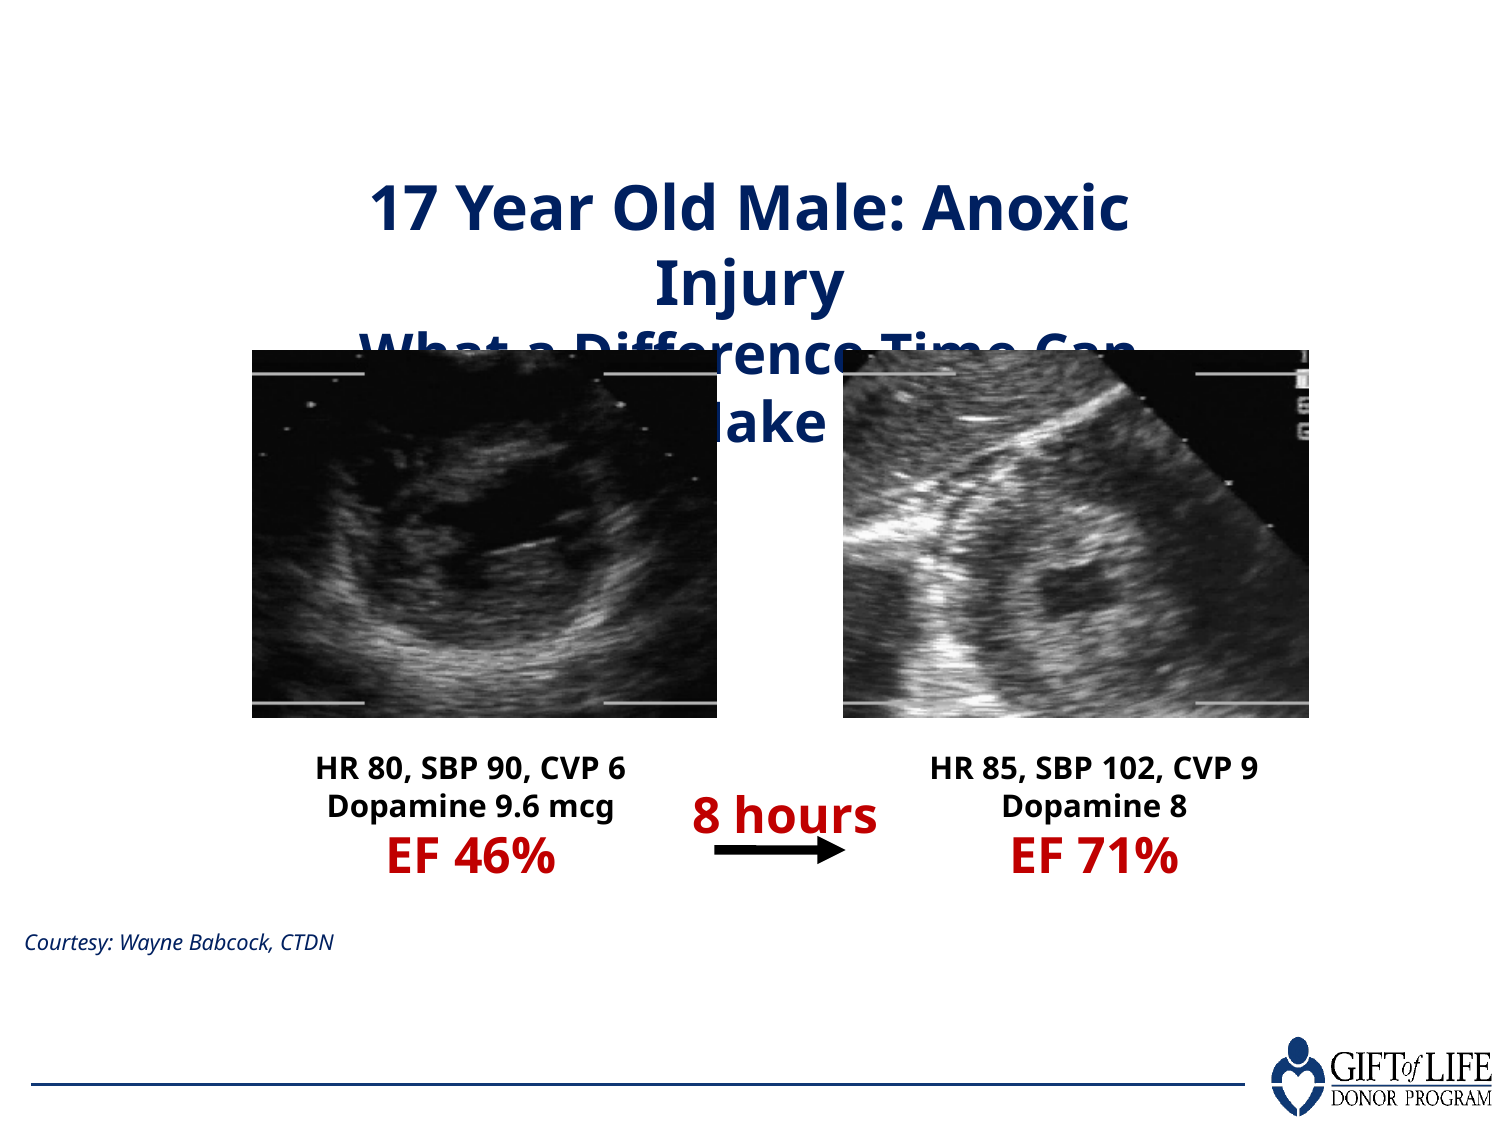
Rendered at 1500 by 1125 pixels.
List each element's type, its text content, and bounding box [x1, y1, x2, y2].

picture [1263, 1026, 1500, 1125]
text_box 17 Year Old Male: Anoxic Injury What a Difference Time Can Make [271, 162, 1229, 304]
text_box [688, 775, 843, 852]
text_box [251, 349, 718, 719]
text_box Courtesy: Wayne Babcock, CTDN [9, 921, 350, 963]
text_box HR 80, SBP 90, CVP 6 Dopamine 9.6 mcg EF 46% [300, 741, 642, 891]
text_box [843, 349, 1309, 893]
